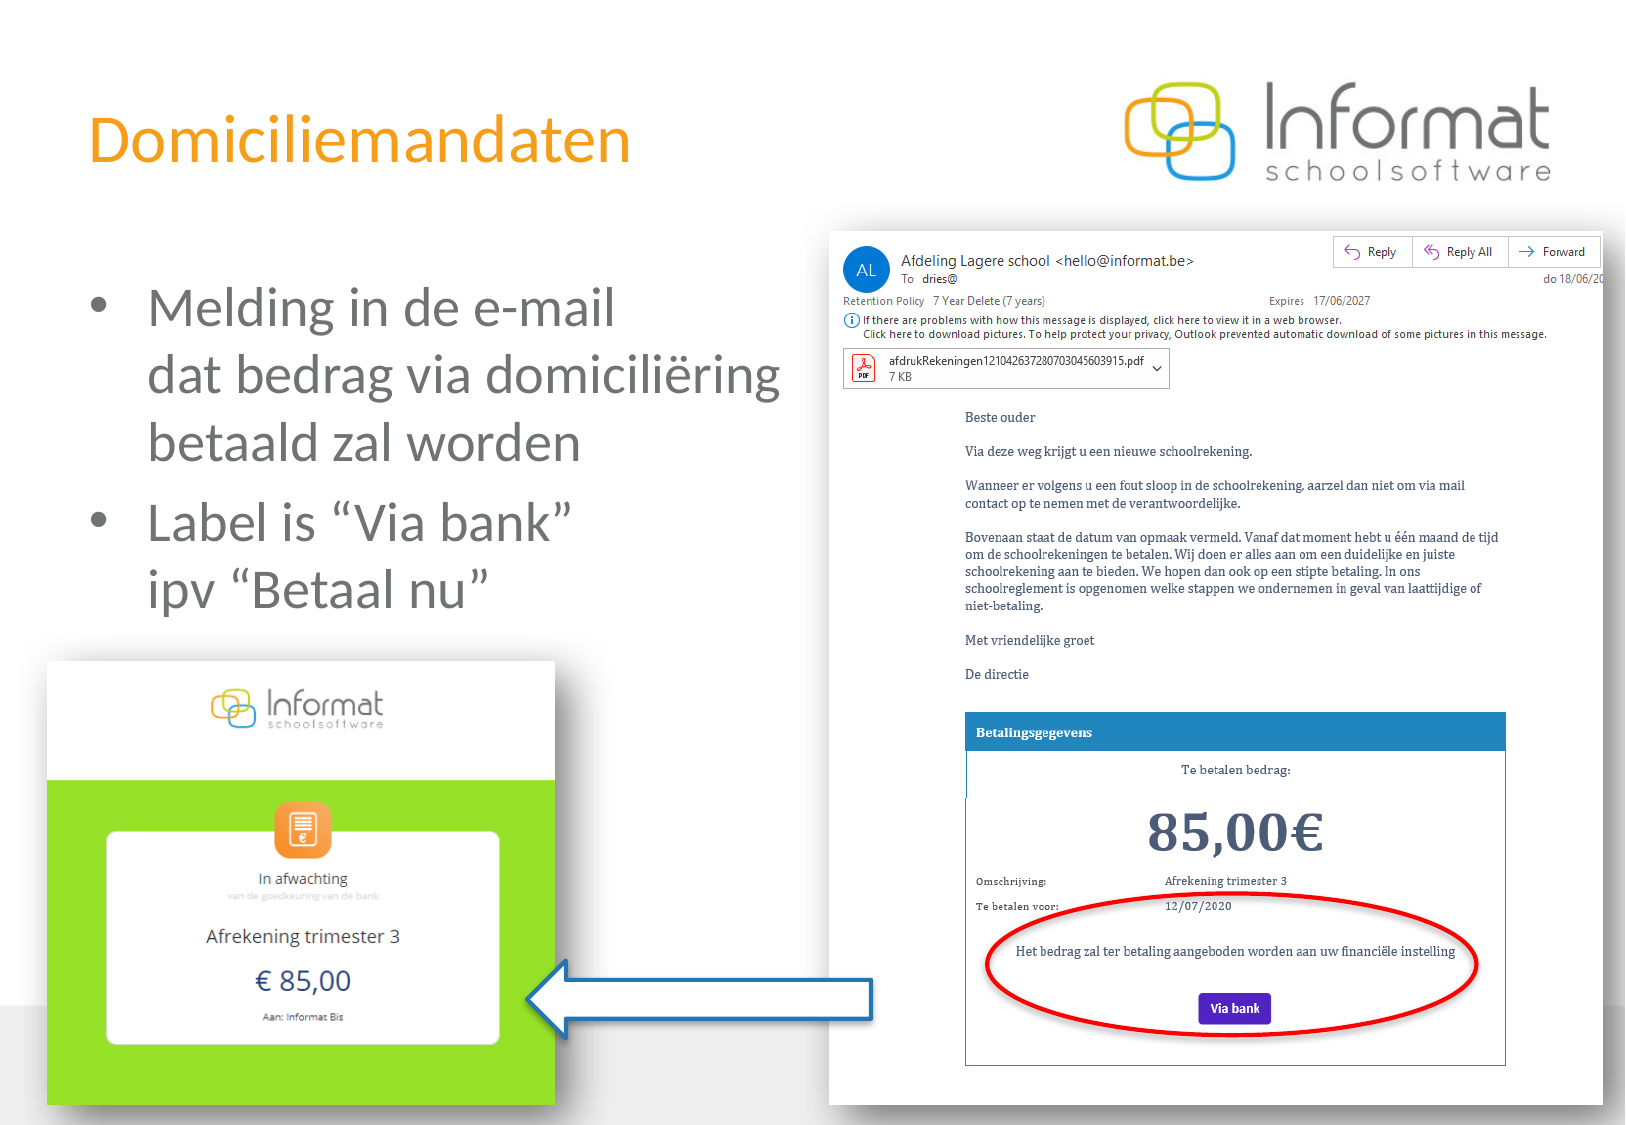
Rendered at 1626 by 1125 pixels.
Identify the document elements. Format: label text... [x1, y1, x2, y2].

picture [0, 0, 1626, 1125]
text_box [560, 960, 823, 1039]
title Domiciliemandaten [80, 86, 1330, 261]
list Melding in de e-mail dat bedrag via domiciliëring betaald zal worden Label is “Via bank” ipv “Betaal nu” [80, 261, 813, 976]
